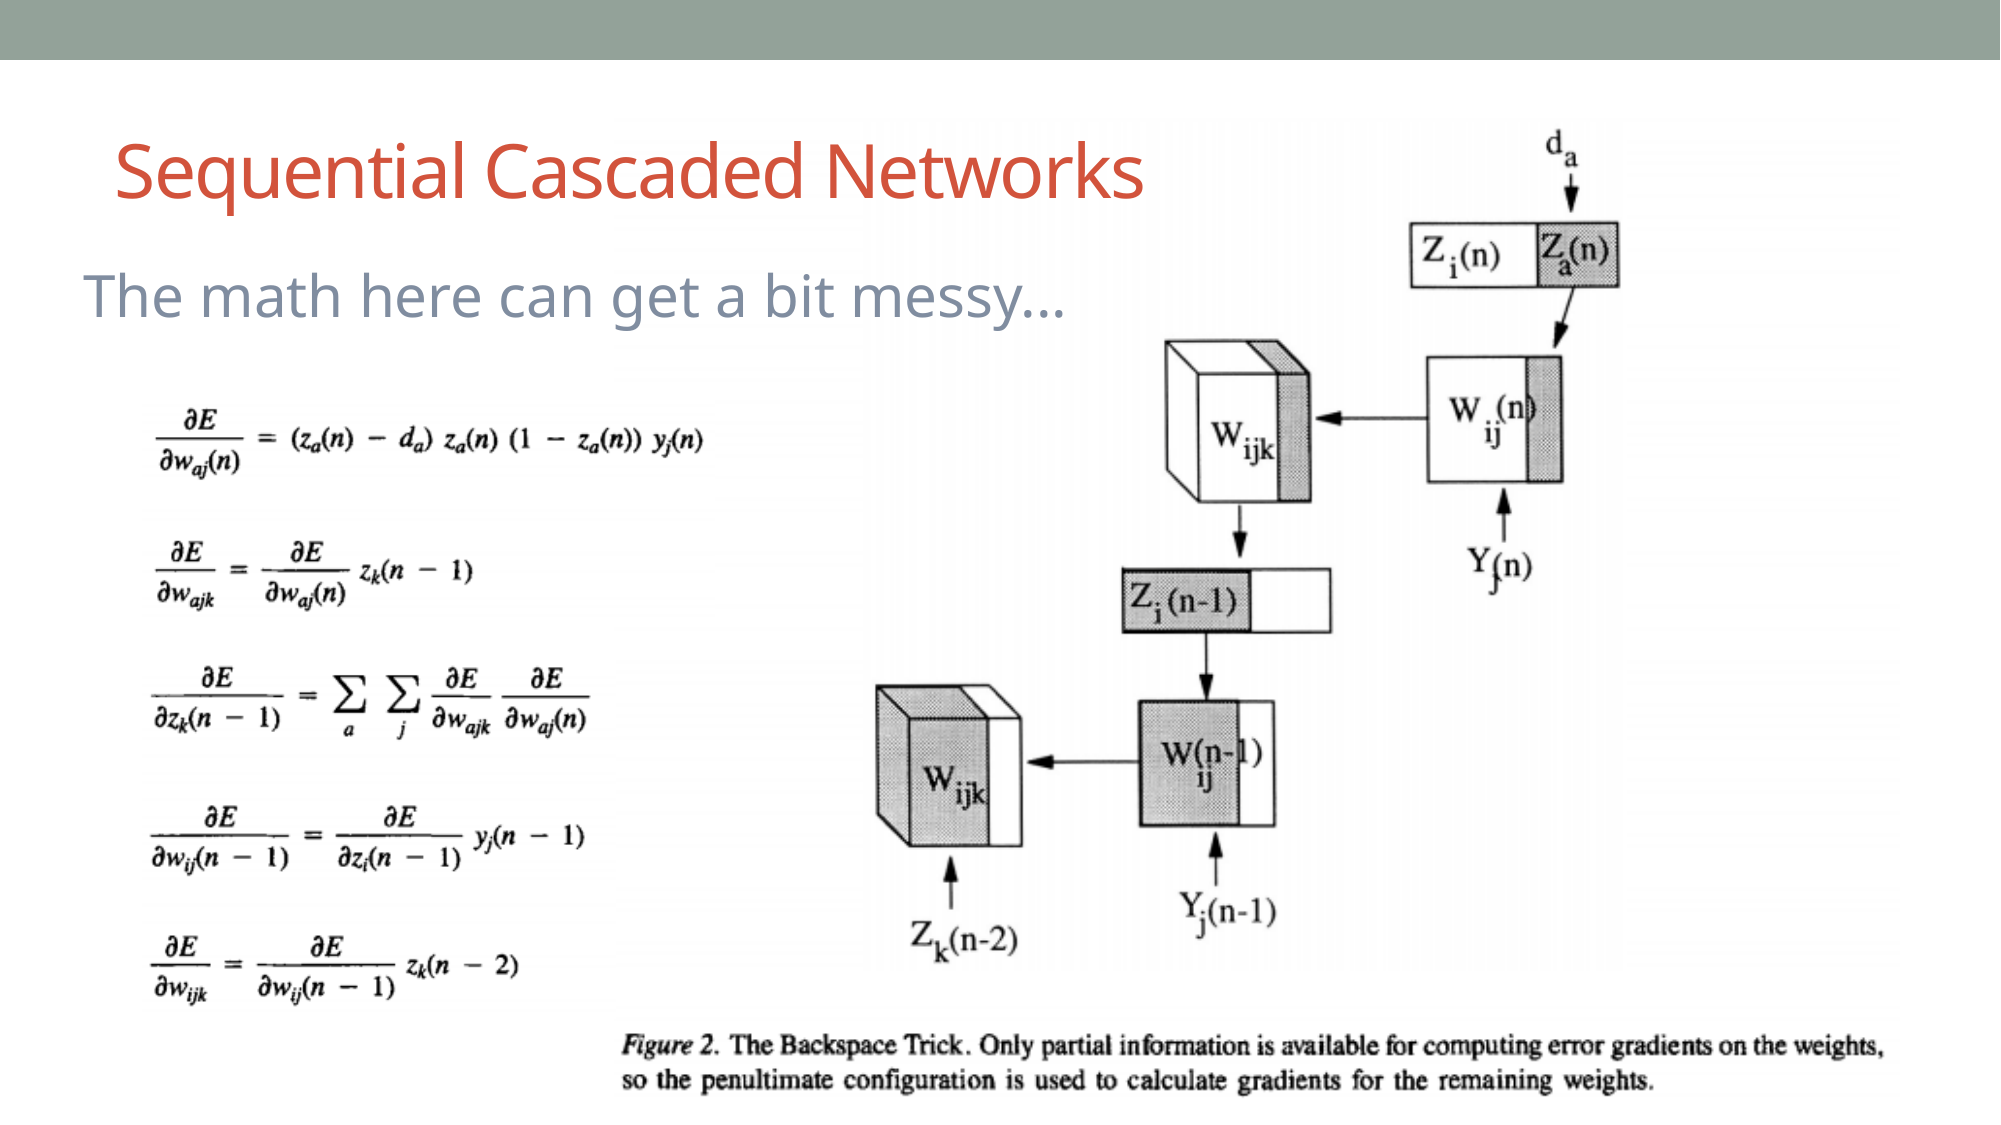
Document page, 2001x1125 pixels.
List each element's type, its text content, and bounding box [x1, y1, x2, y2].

picture [141, 400, 715, 627]
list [614, 112, 1901, 1106]
text_box The math here can get a bit messy... [68, 251, 612, 337]
picture [141, 652, 616, 1019]
title Sequential Cascaded Networks [99, 87, 1900, 250]
